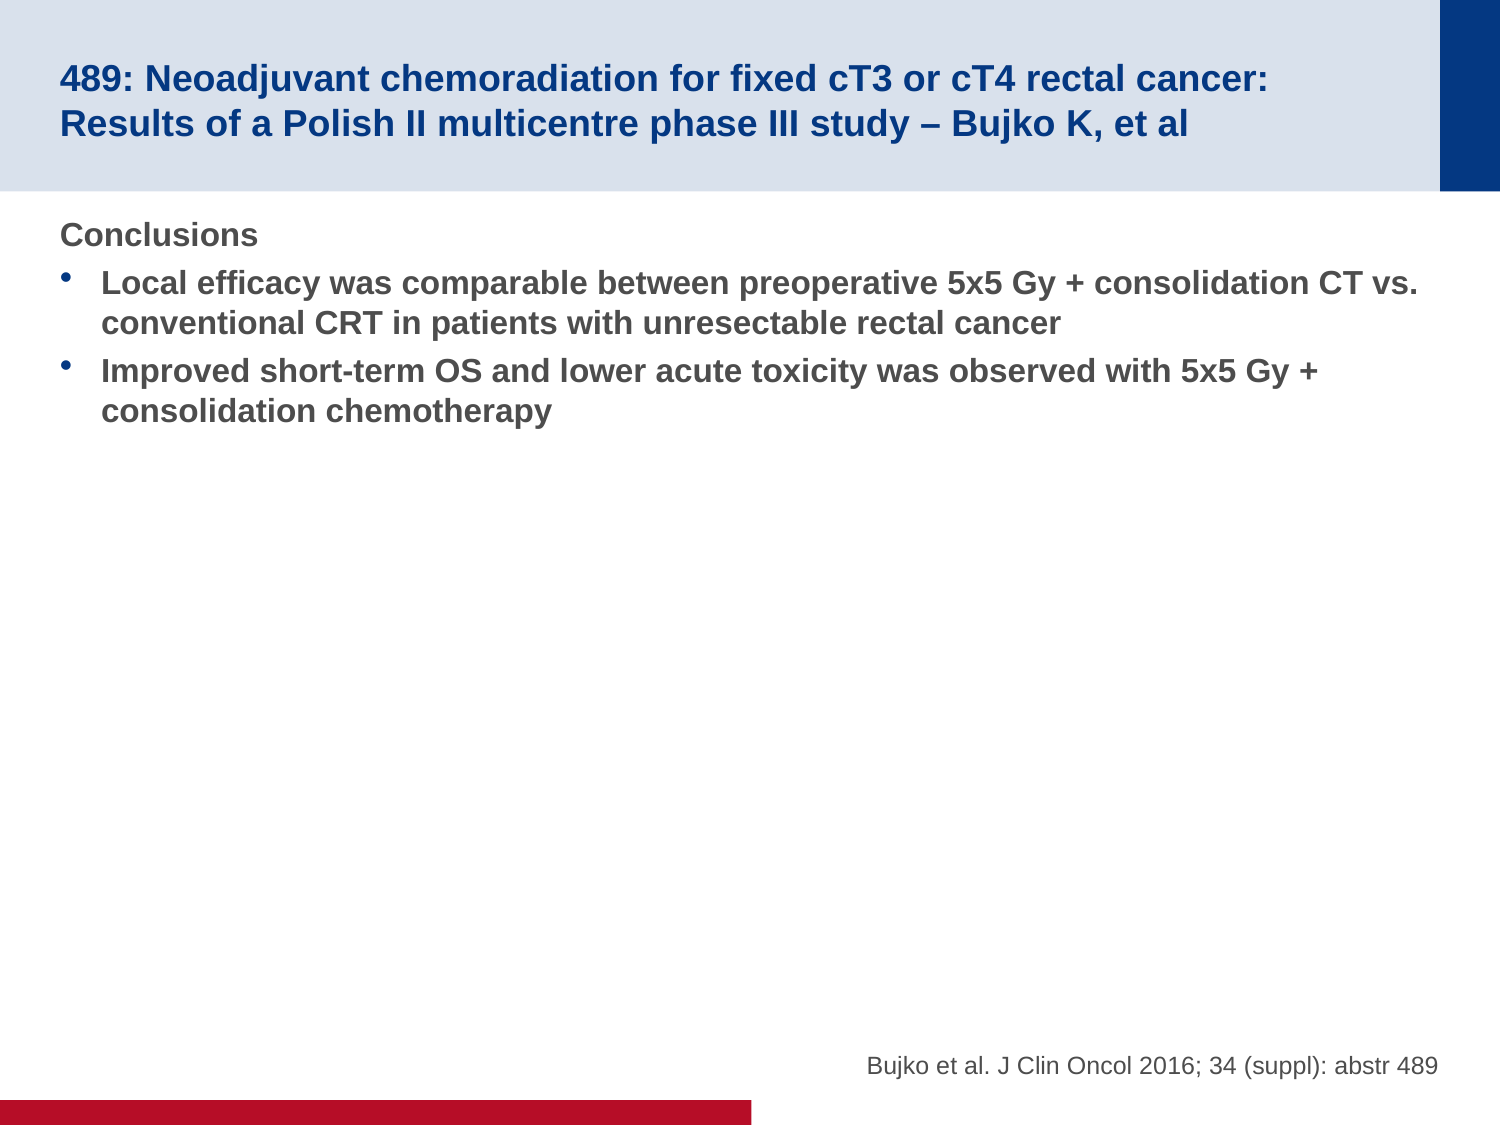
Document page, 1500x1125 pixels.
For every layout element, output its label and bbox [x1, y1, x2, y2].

title [59, 29, 1412, 162]
list [59, 205, 1441, 985]
list [762, 999, 1441, 1080]
